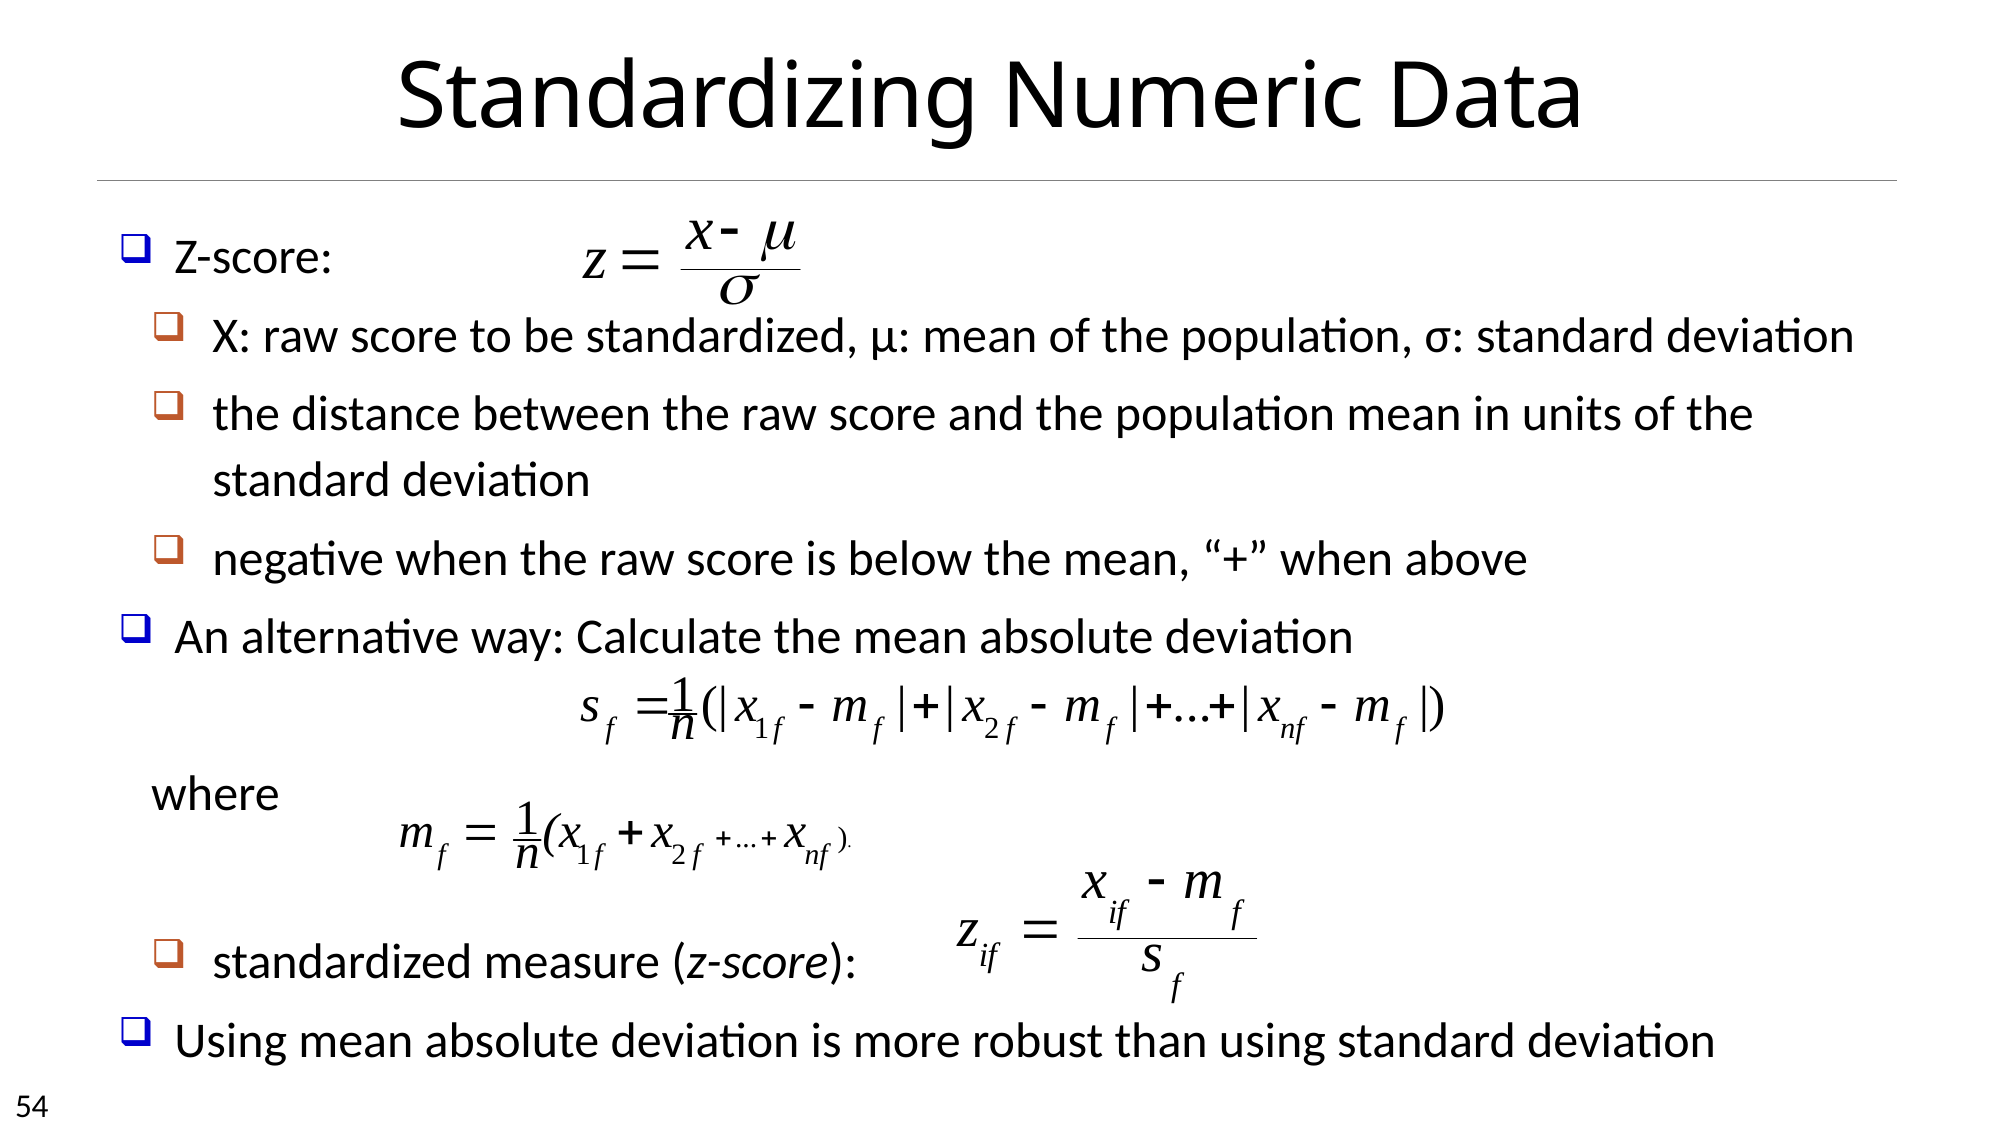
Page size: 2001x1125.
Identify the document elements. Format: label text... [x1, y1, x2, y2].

list Z-score: X: raw score to be standardized, μ: mean of the population, σ: standard deviation the distance between the raw score and the population mean in units of the standard deviation negative when the raw score is below the mean, “+” when above An alternative way: Calculate the mean absolute deviation where standardized measure (z-score): Using mean absolute deviation is more robust than using standard deviation [103, 210, 1881, 1077]
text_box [949, 864, 1263, 1012]
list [574, 213, 807, 313]
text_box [393, 794, 858, 878]
title Standardizing Numeric Data [33, 50, 1950, 150]
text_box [574, 669, 1451, 753]
